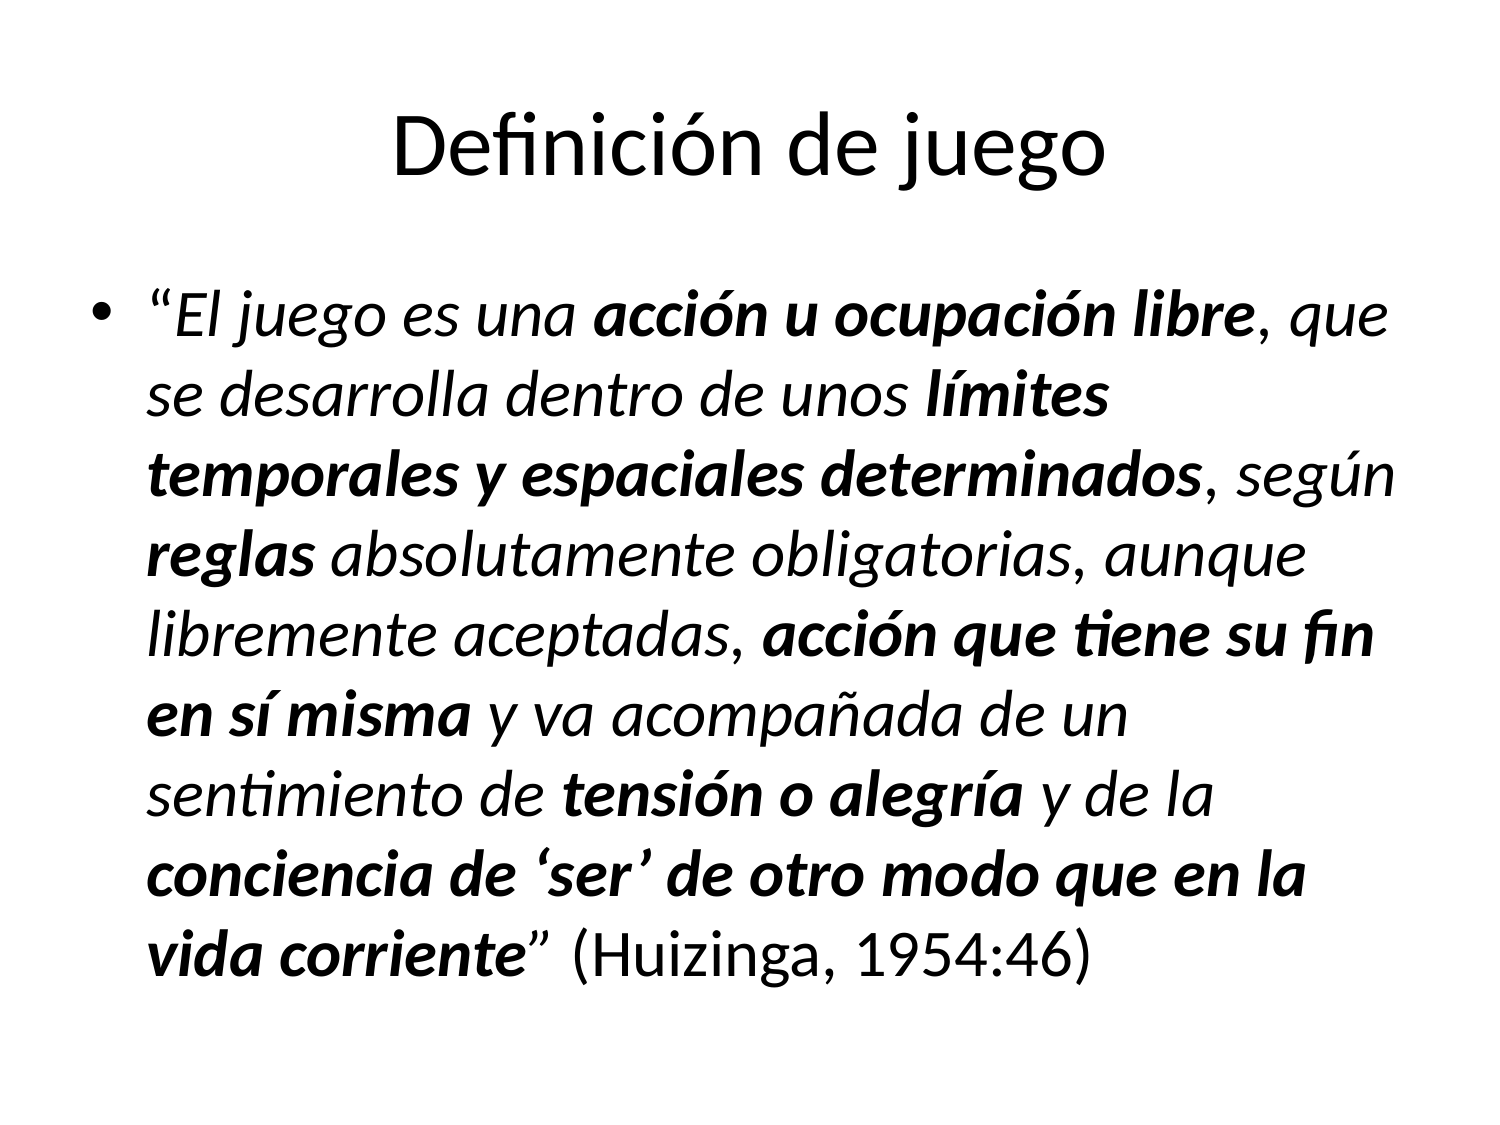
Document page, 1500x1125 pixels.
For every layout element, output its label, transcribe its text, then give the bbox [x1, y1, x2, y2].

list “El juego es una acción u ocupación libre, que se desarrolla dentro de unos límites temporales y espaciales determinados, según reglas absolutamente obligatorias, aunque libremente aceptadas, acción que tiene su fin en sí misma y va acompañada de un sentimiento de tensión o alegría y de la conciencia de ‘ser’ de otro modo que en la vida corriente” (Huizinga, 1954:46) [75, 262, 1425, 1005]
title Definición de juego [75, 45, 1425, 233]
